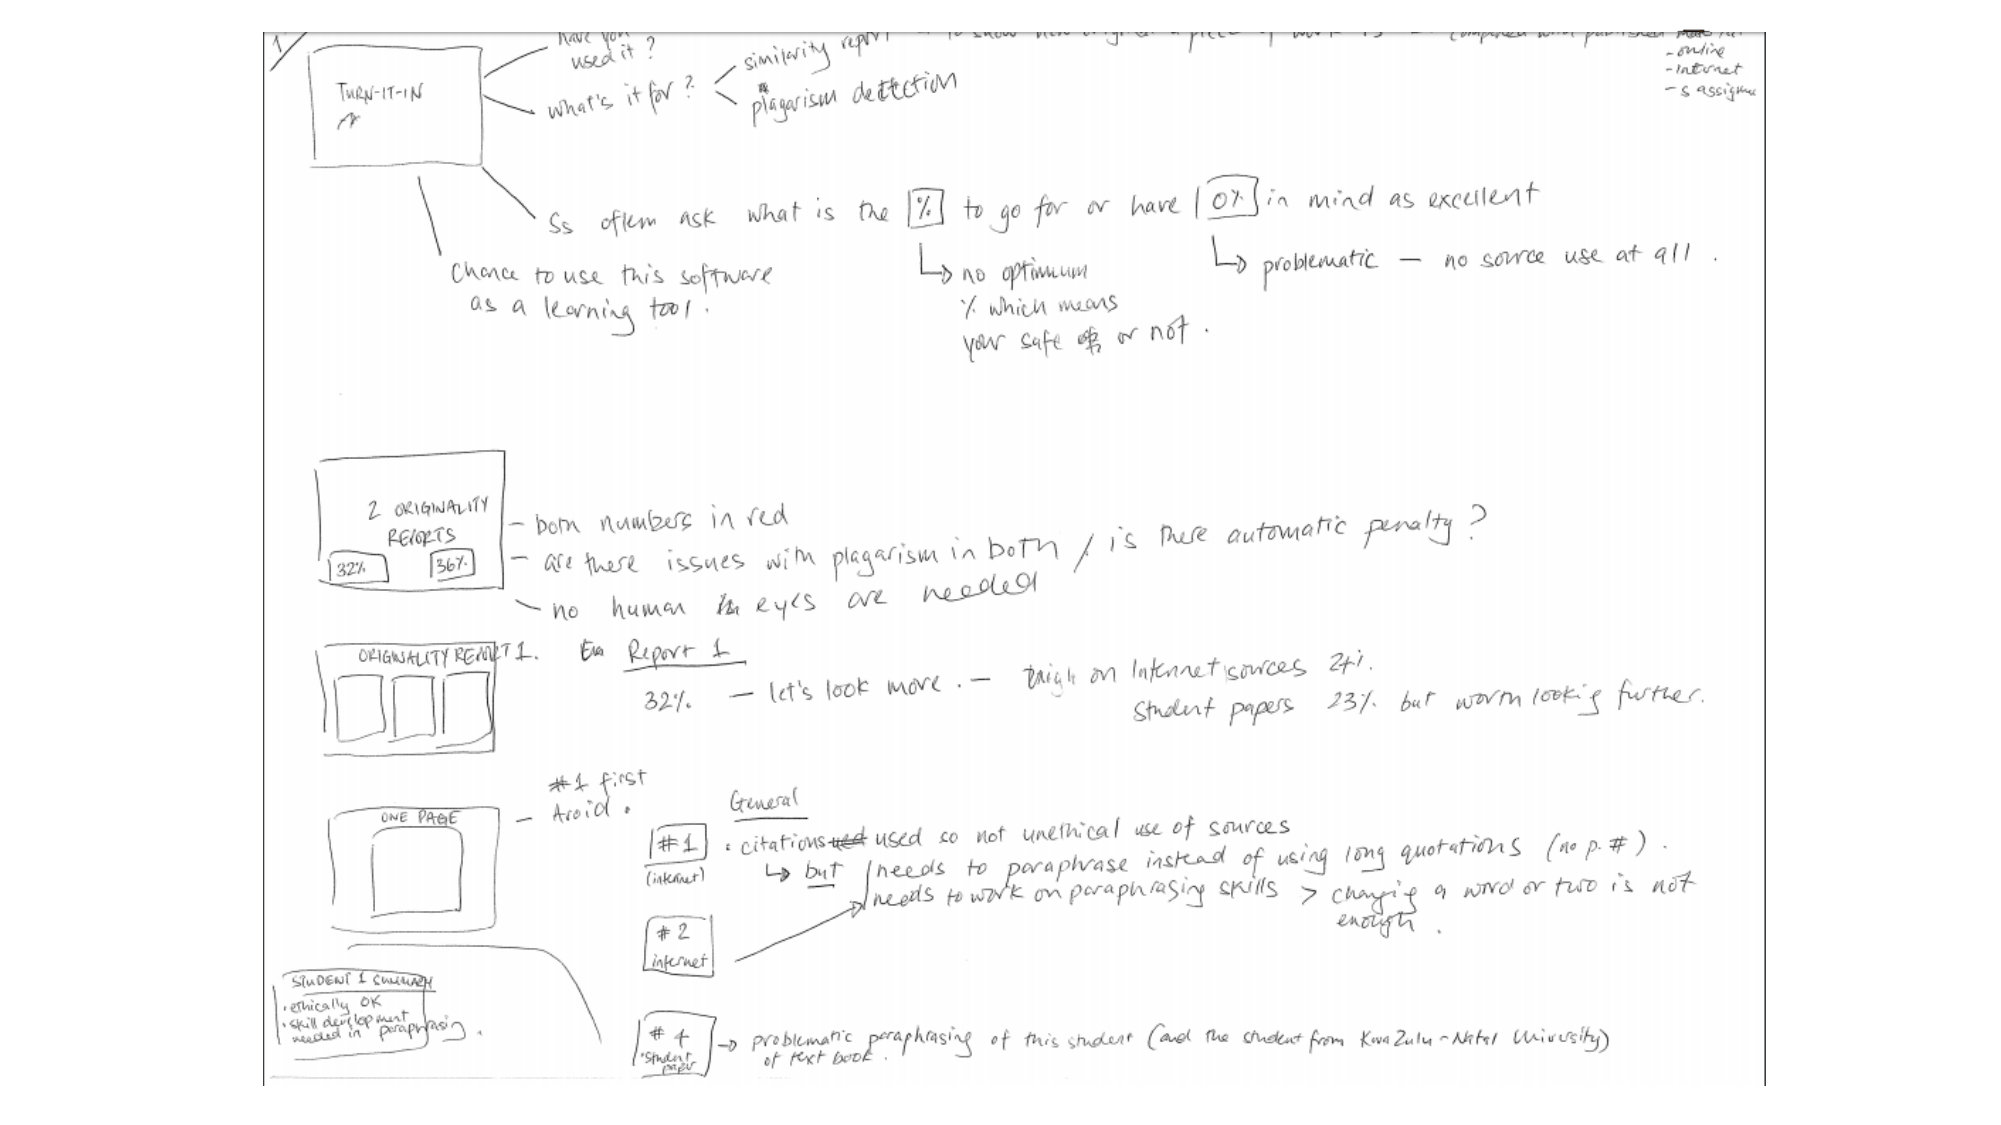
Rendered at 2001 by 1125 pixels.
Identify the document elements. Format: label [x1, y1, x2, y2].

picture [263, 26, 1773, 1086]
